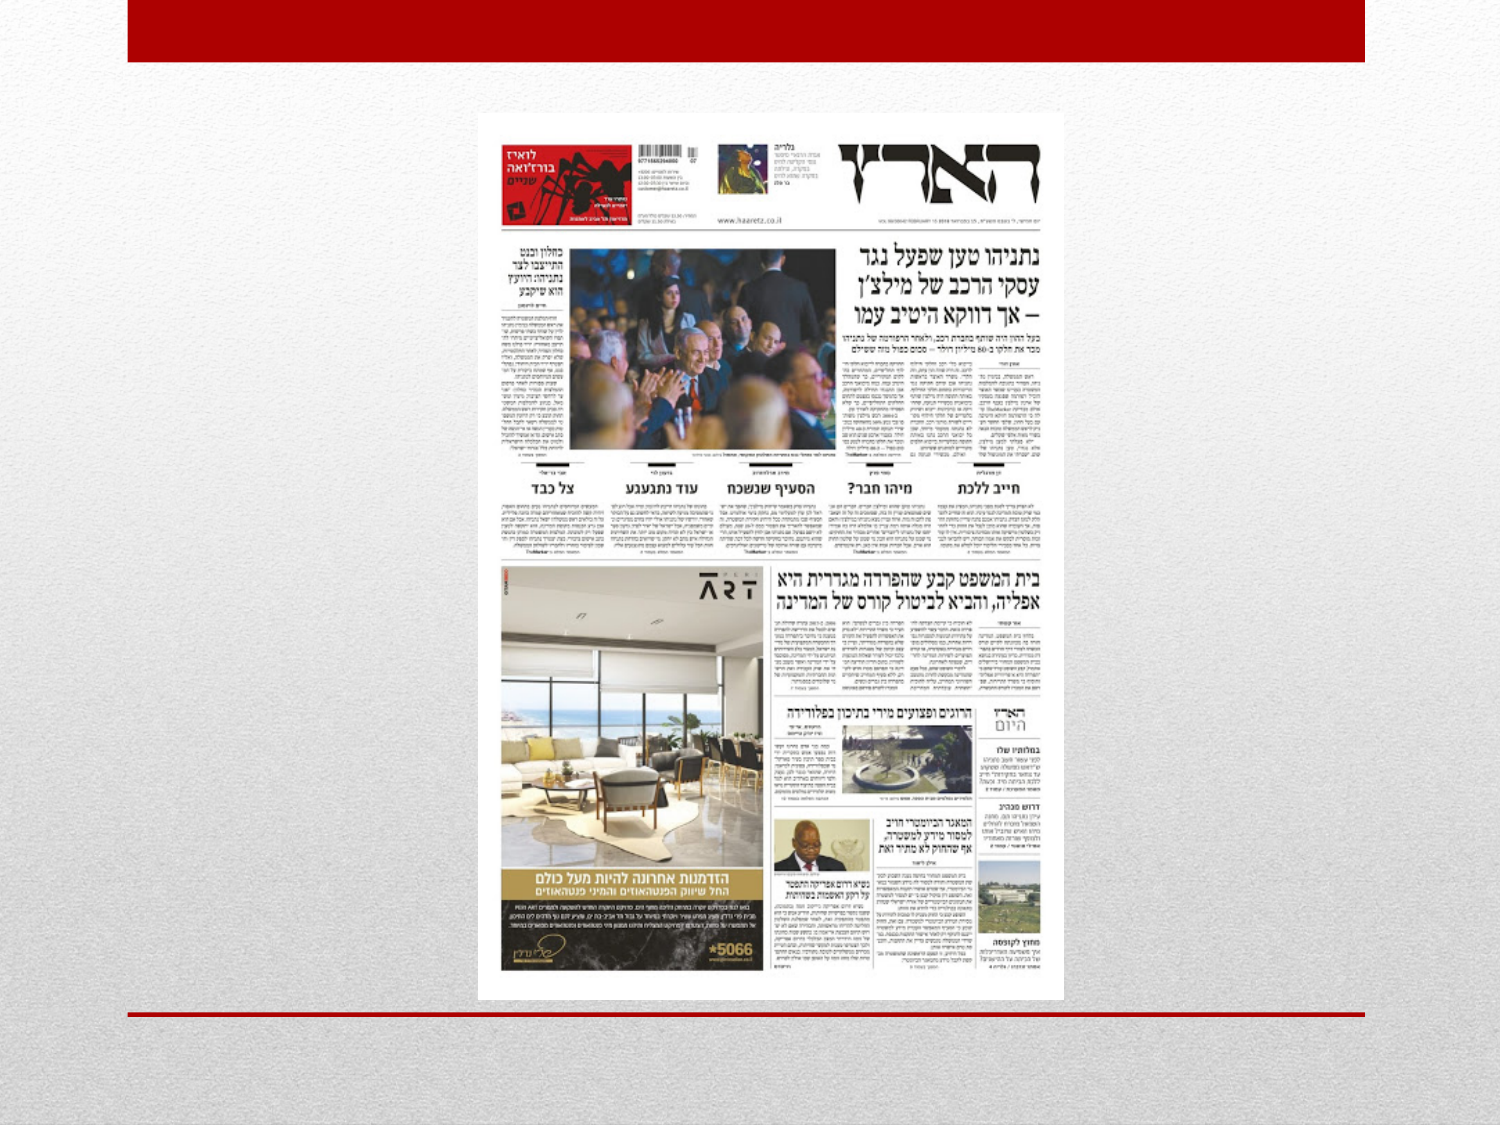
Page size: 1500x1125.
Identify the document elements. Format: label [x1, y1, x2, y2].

list [477, 112, 1065, 1001]
